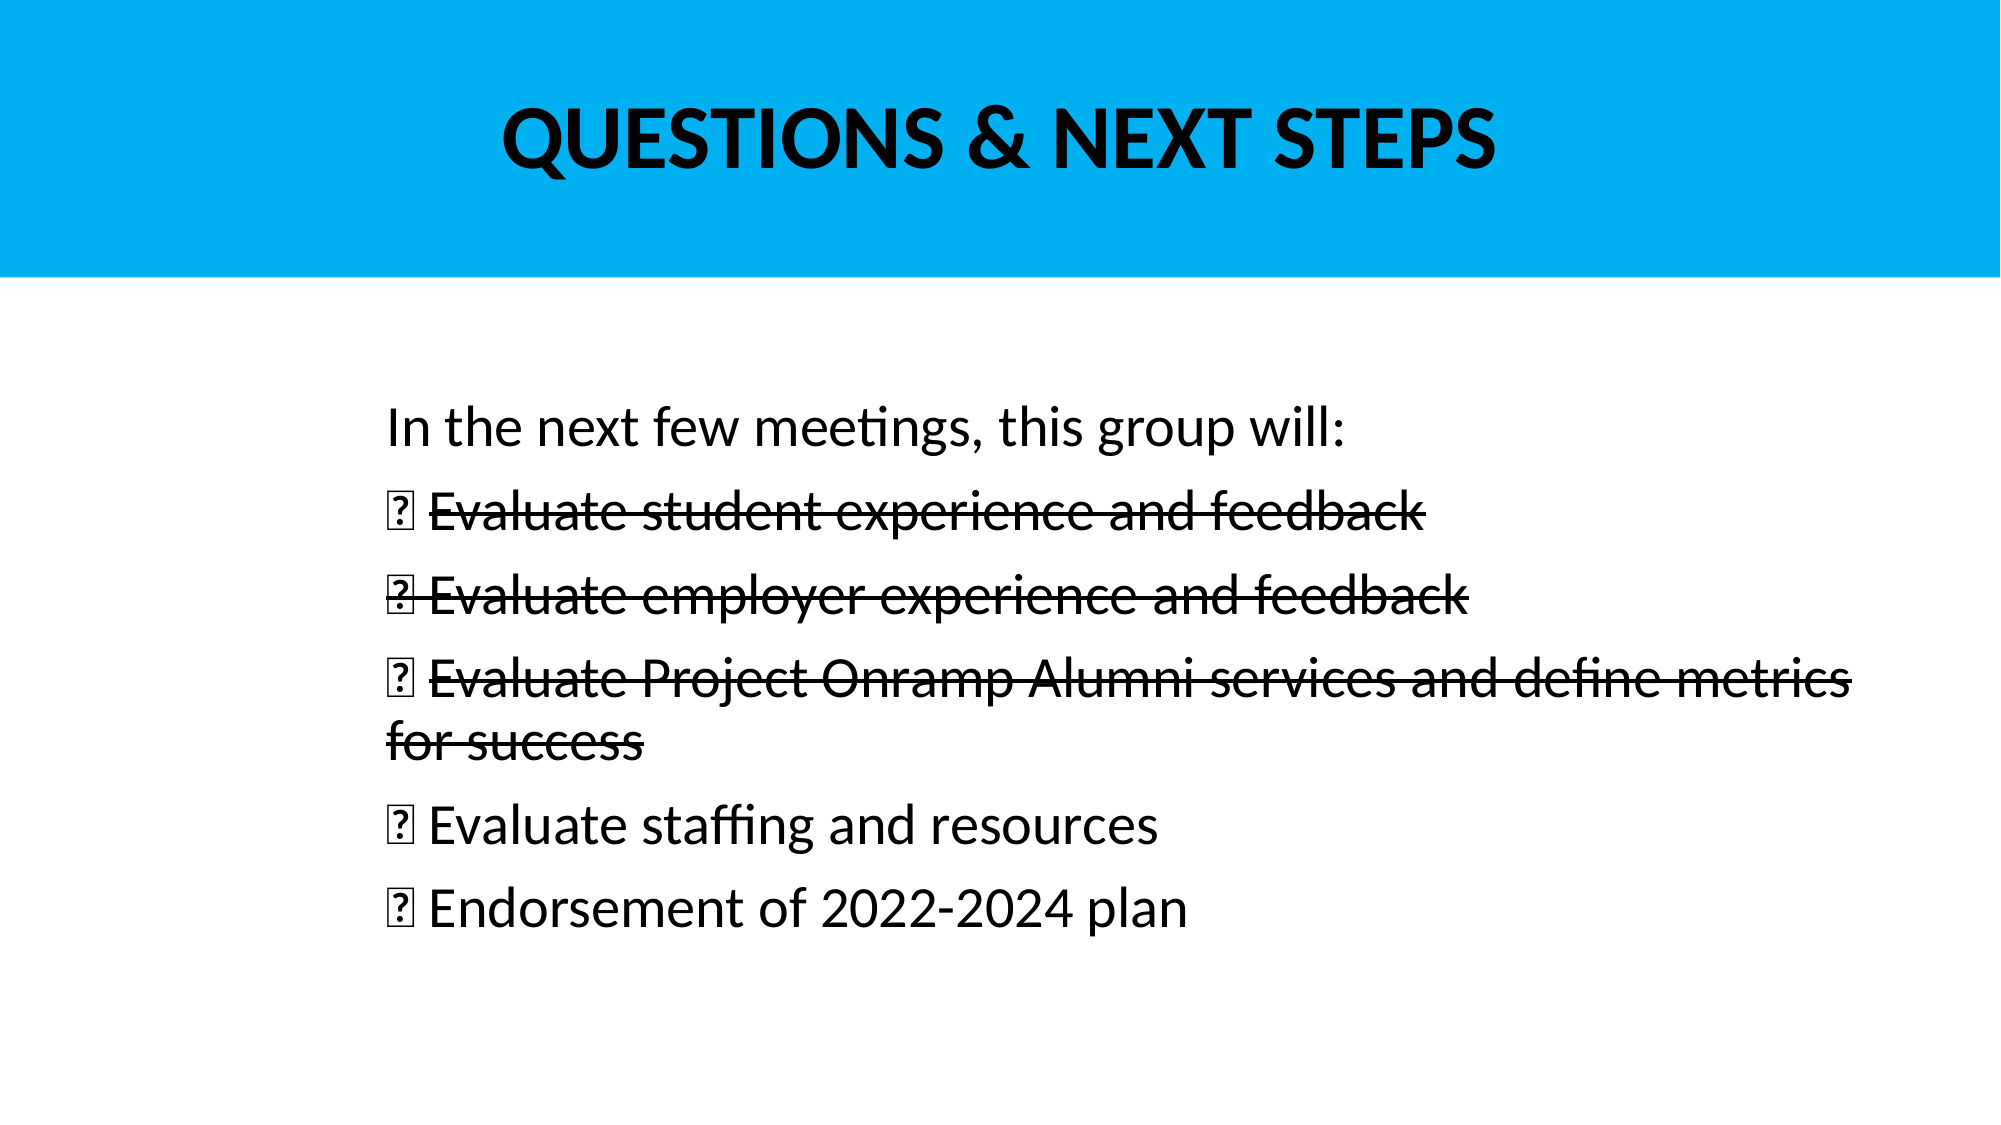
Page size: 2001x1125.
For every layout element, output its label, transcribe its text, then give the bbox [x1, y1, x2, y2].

title QUESTIONS & NEXT STEPS [0, 0, 2000, 278]
list In the next few meetings, this group will: 🔆 Evaluate student experience and feedback 🔆 Evaluate employer experience and feedback 🔆 Evaluate Project Onramp Alumni services and define metrics for success 🔆 Evaluate staffing and resources 🔆 Endorsement of 2022-2024 plan [371, 388, 1880, 971]
